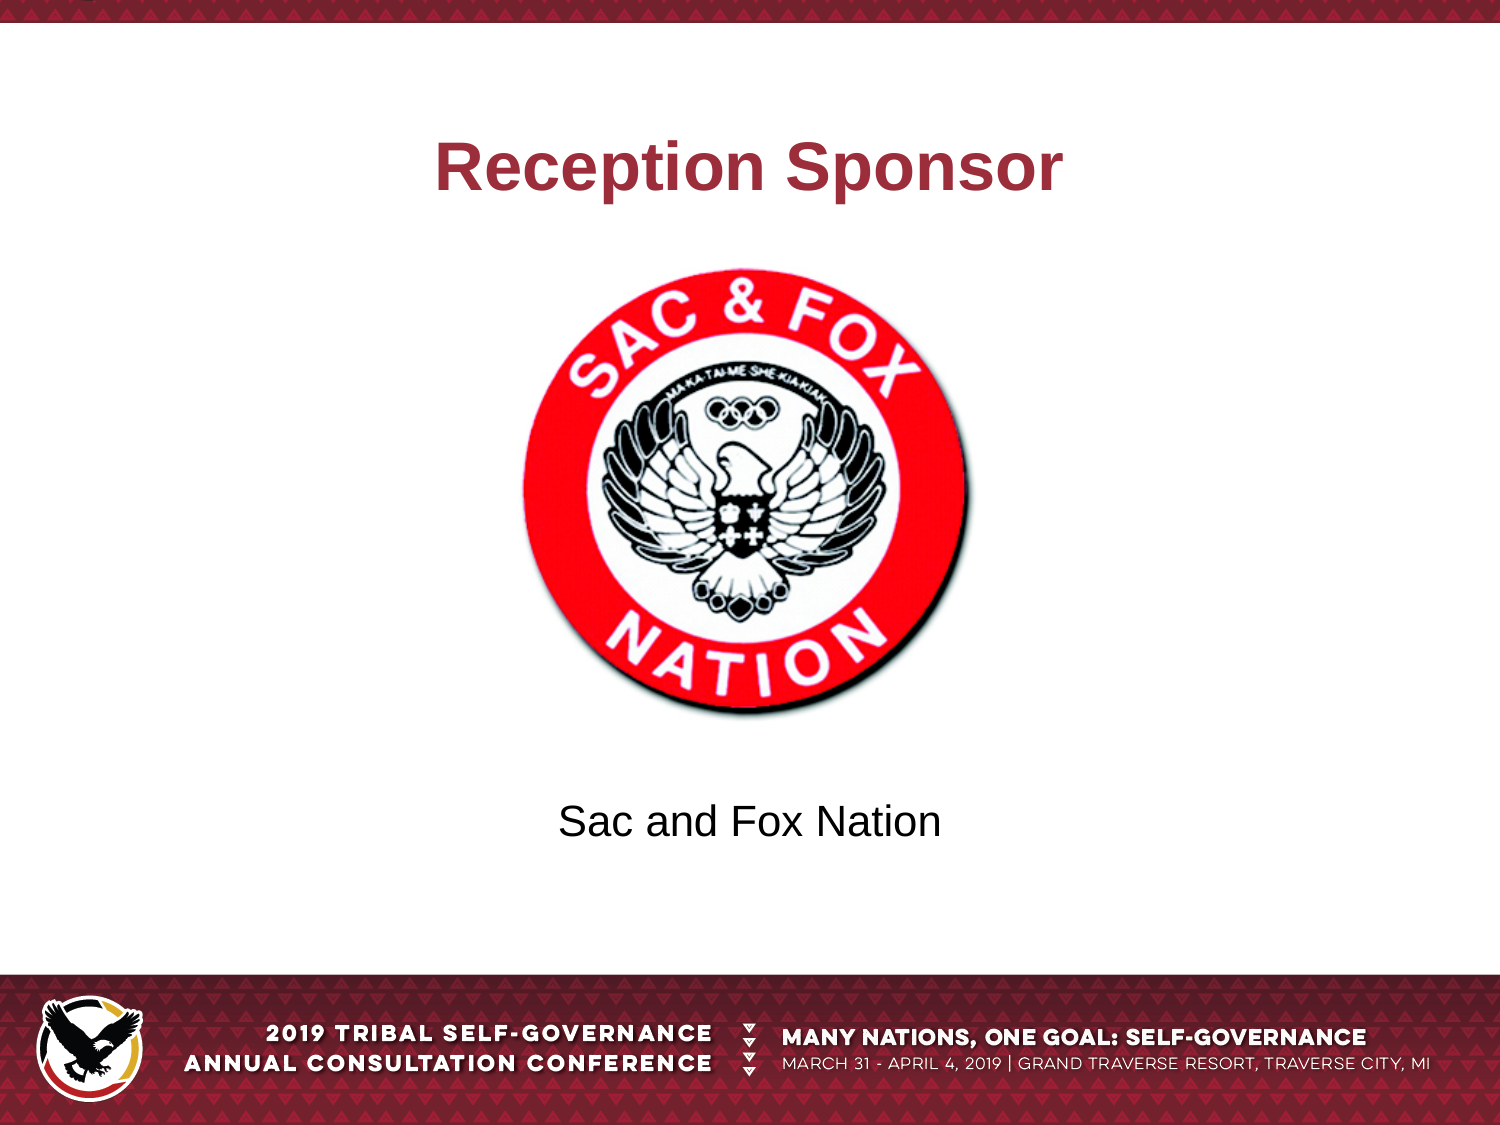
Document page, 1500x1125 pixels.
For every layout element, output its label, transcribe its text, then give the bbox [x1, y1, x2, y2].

list Sac and Fox Nation [103, 790, 1397, 953]
picture [447, 255, 1053, 734]
title Reception Sponsor [103, 59, 1397, 278]
picture [0, 0, 1500, 23]
picture [0, 974, 1500, 1125]
